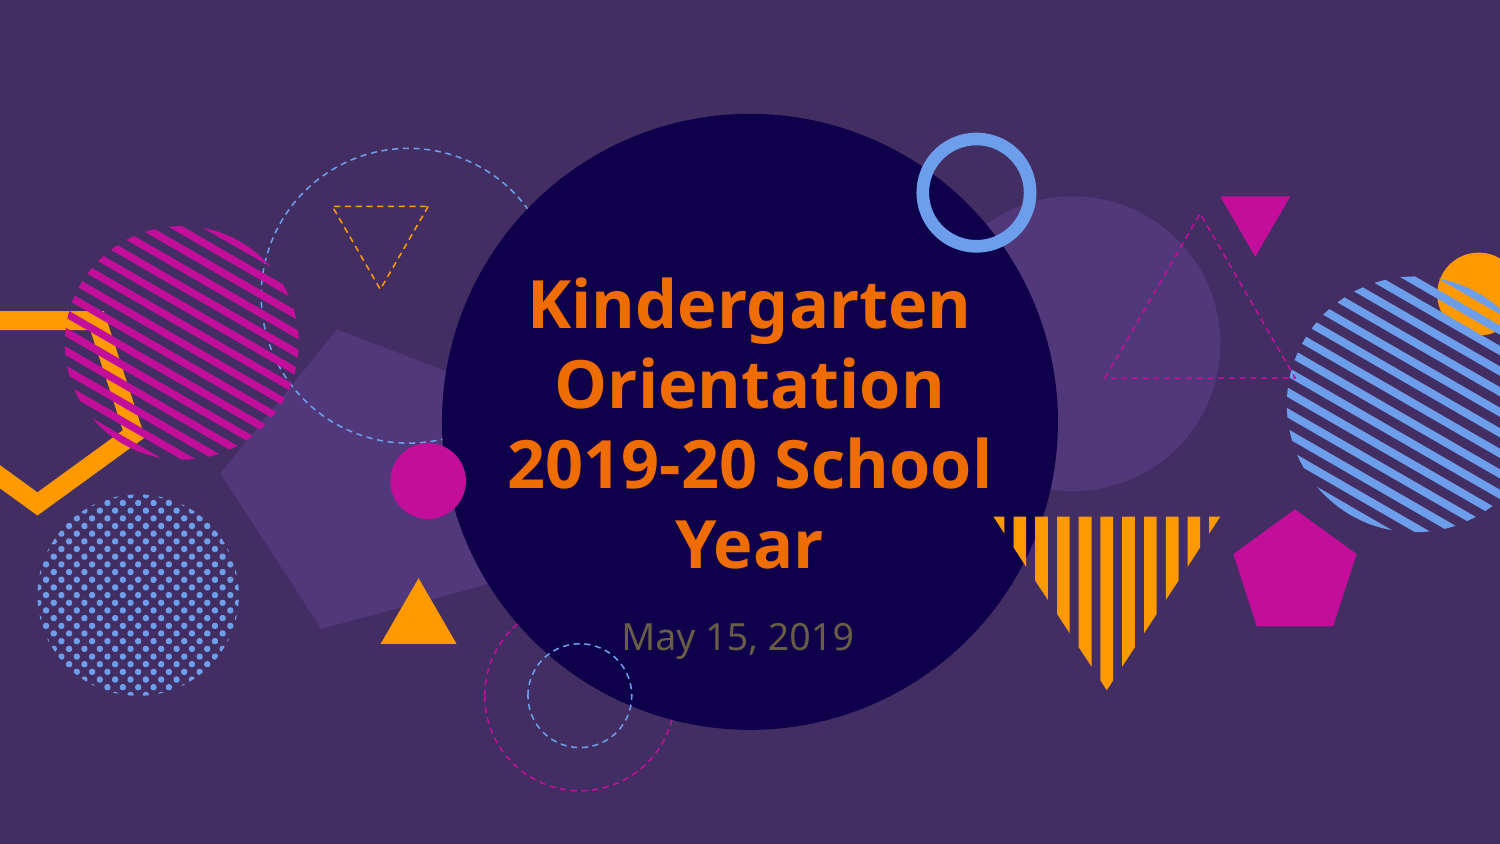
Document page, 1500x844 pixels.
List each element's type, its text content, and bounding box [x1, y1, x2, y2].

subtitle May 15, 2019 [606, 591, 894, 741]
title Kindergarten Orientation 2019-20 School Year [472, 326, 1028, 517]
